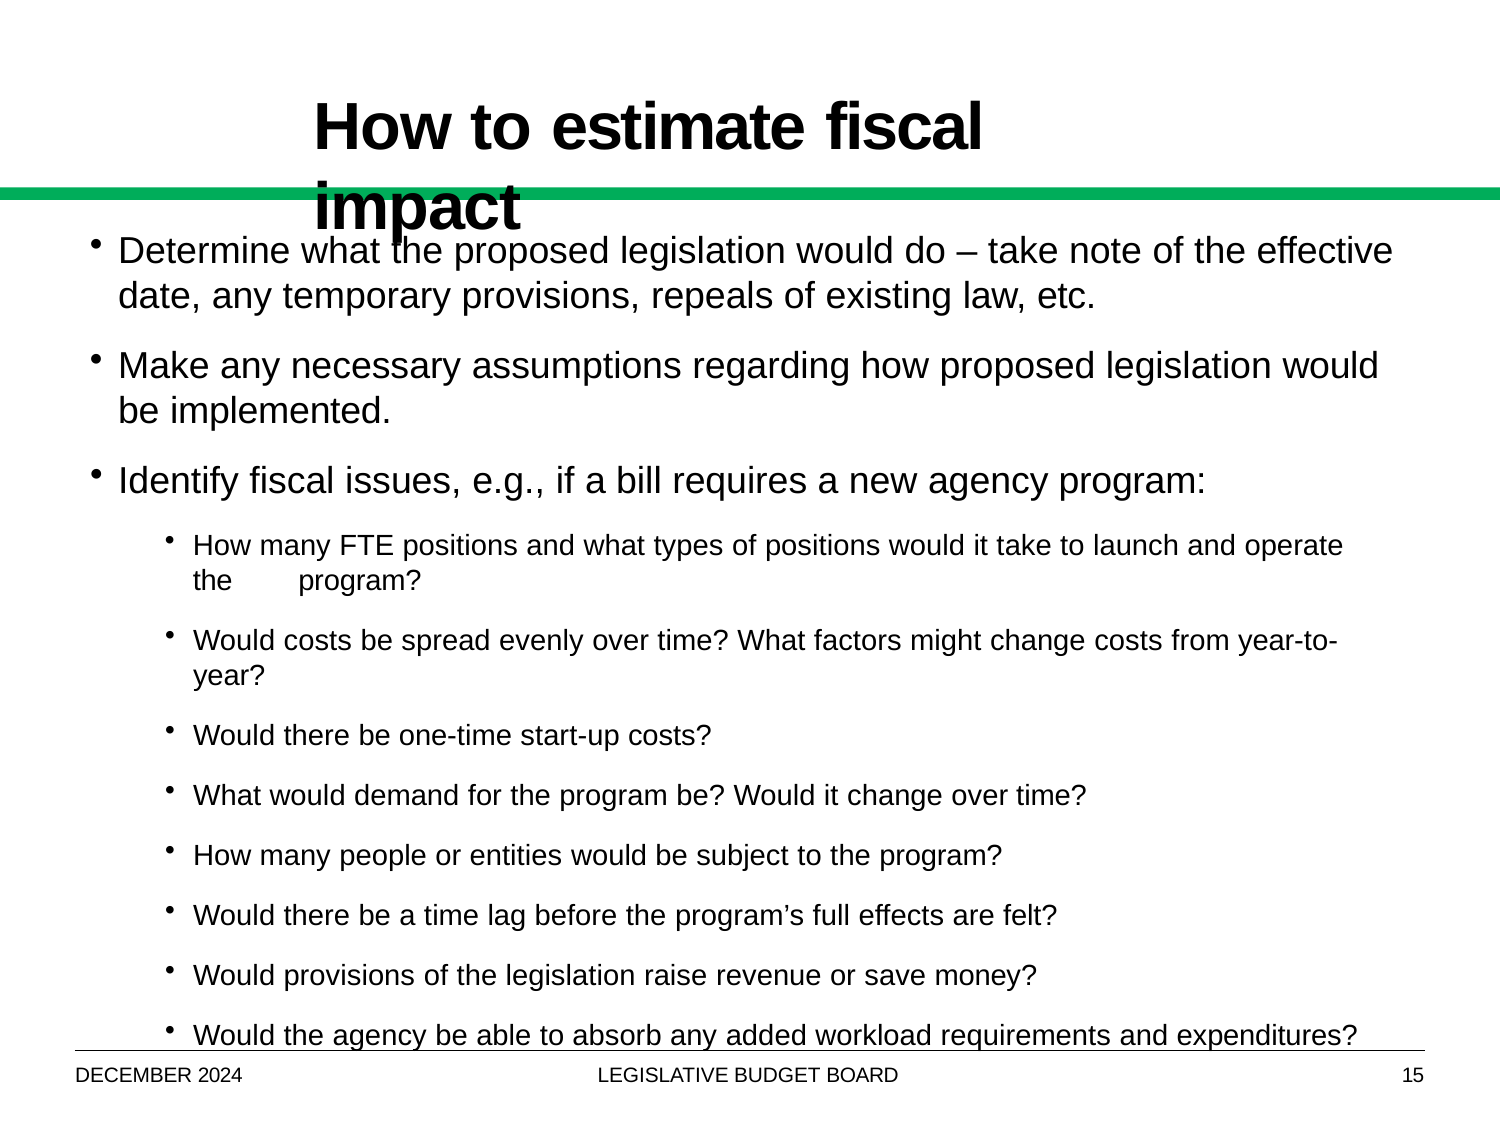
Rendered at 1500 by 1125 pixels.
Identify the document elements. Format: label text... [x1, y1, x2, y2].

slide_number LEGISLATIVE BUDGET BOARD [595, 1061, 905, 1125]
footer DECEMBER 2024 [72, 1061, 247, 1125]
title How to estimate fiscal impact [311, 80, 1188, 224]
slide_number 15 [1399, 1061, 1434, 1125]
text_box Determine what the proposed legislation would do – take note of the effective date, any temporary provisions, repeals of existing law, etc. Make any necessary assumptions regarding how proposed legislation would be implemented. Identify fiscal issues, e.g., if a bill requires a new agency program: How many FTE positions and what types of positions would it take to launch and operate the program? Would costs be spread evenly over time? What factors might change costs from year-to-year? Would there be one-time start-up costs? What would demand for the program be? Would it change over time? How many people or entities would be subject to the program? Would there be a time lag before the program’s full effects are felt? Would provisions of the legislation raise revenue or save money? Would the agency be able to absorb any added workload requirements and expenditures? [87, 224, 1405, 1051]
